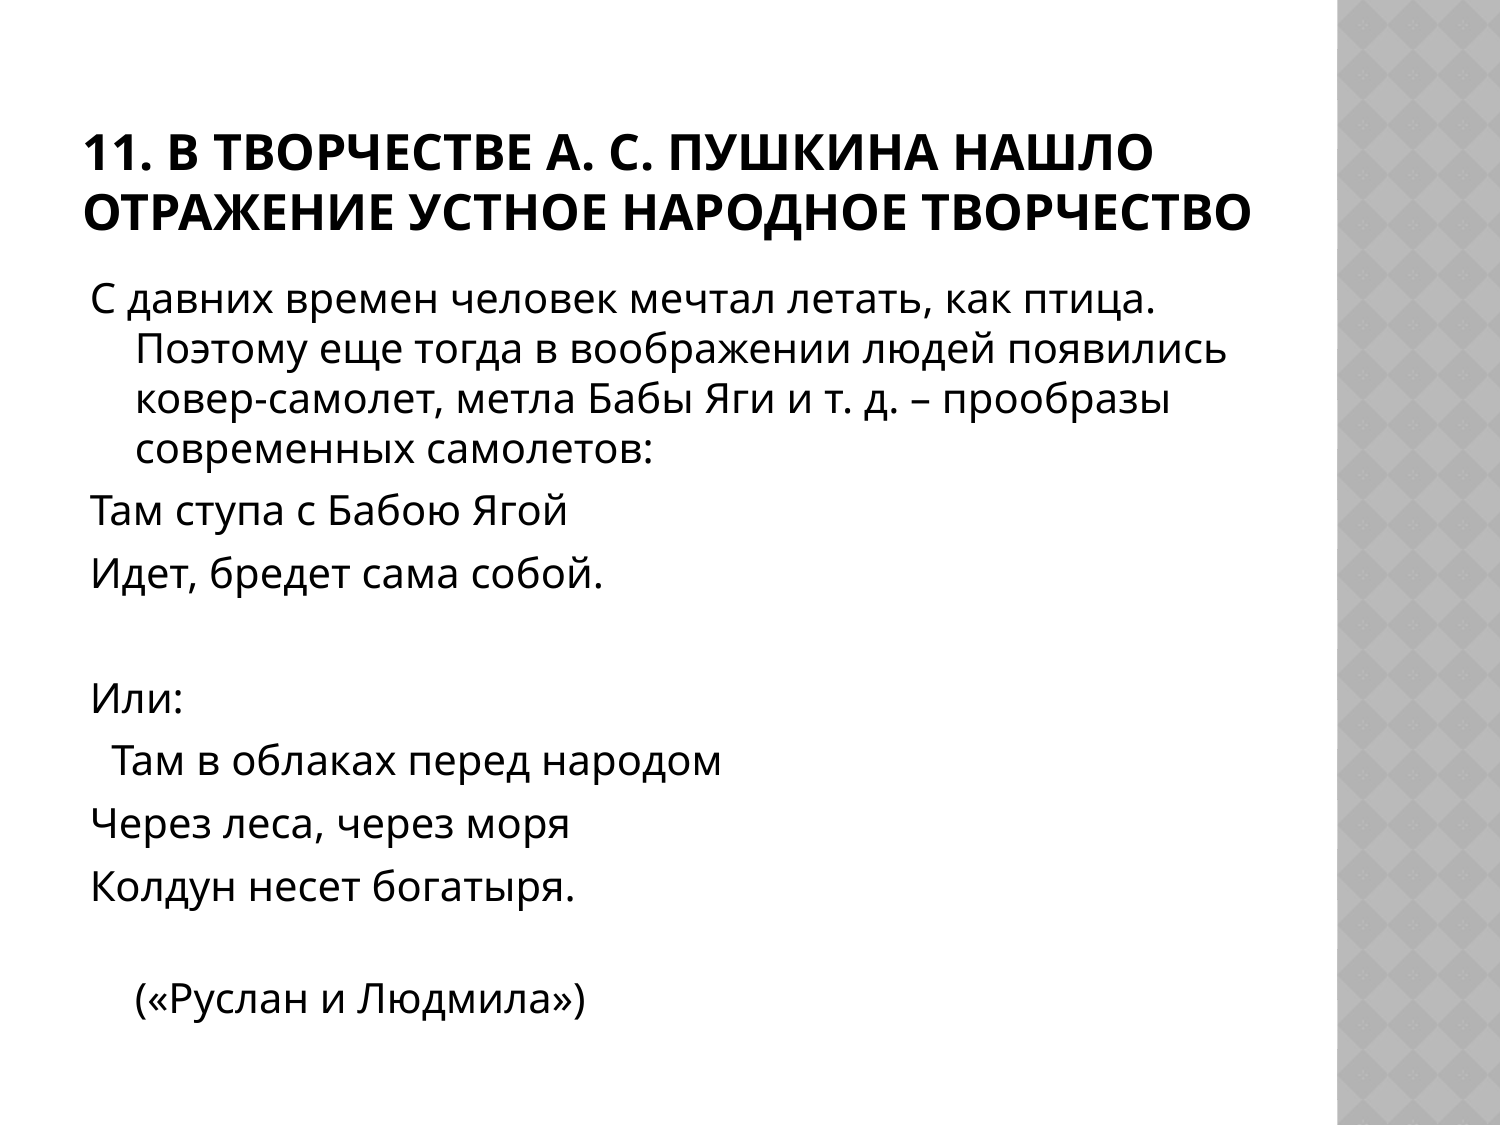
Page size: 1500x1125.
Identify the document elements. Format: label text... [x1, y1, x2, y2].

list С давних времен человек мечтал летать, как птица. Поэтому еще тогда в воображении людей появились ковер-самолет, метла Бабы Яги и т. д. – прообразы современных самолетов: Там ступа с Бабою Ягой Идет, бредет сама собой. Или: Там в облаках перед народом Через леса, через моря Колдун несет богатыря. («Руслан и Людмила») [75, 264, 1263, 1059]
title 11. В творчестве А. С. Пушкина нашло отражение устное народное творчество [75, 52, 1263, 240]
